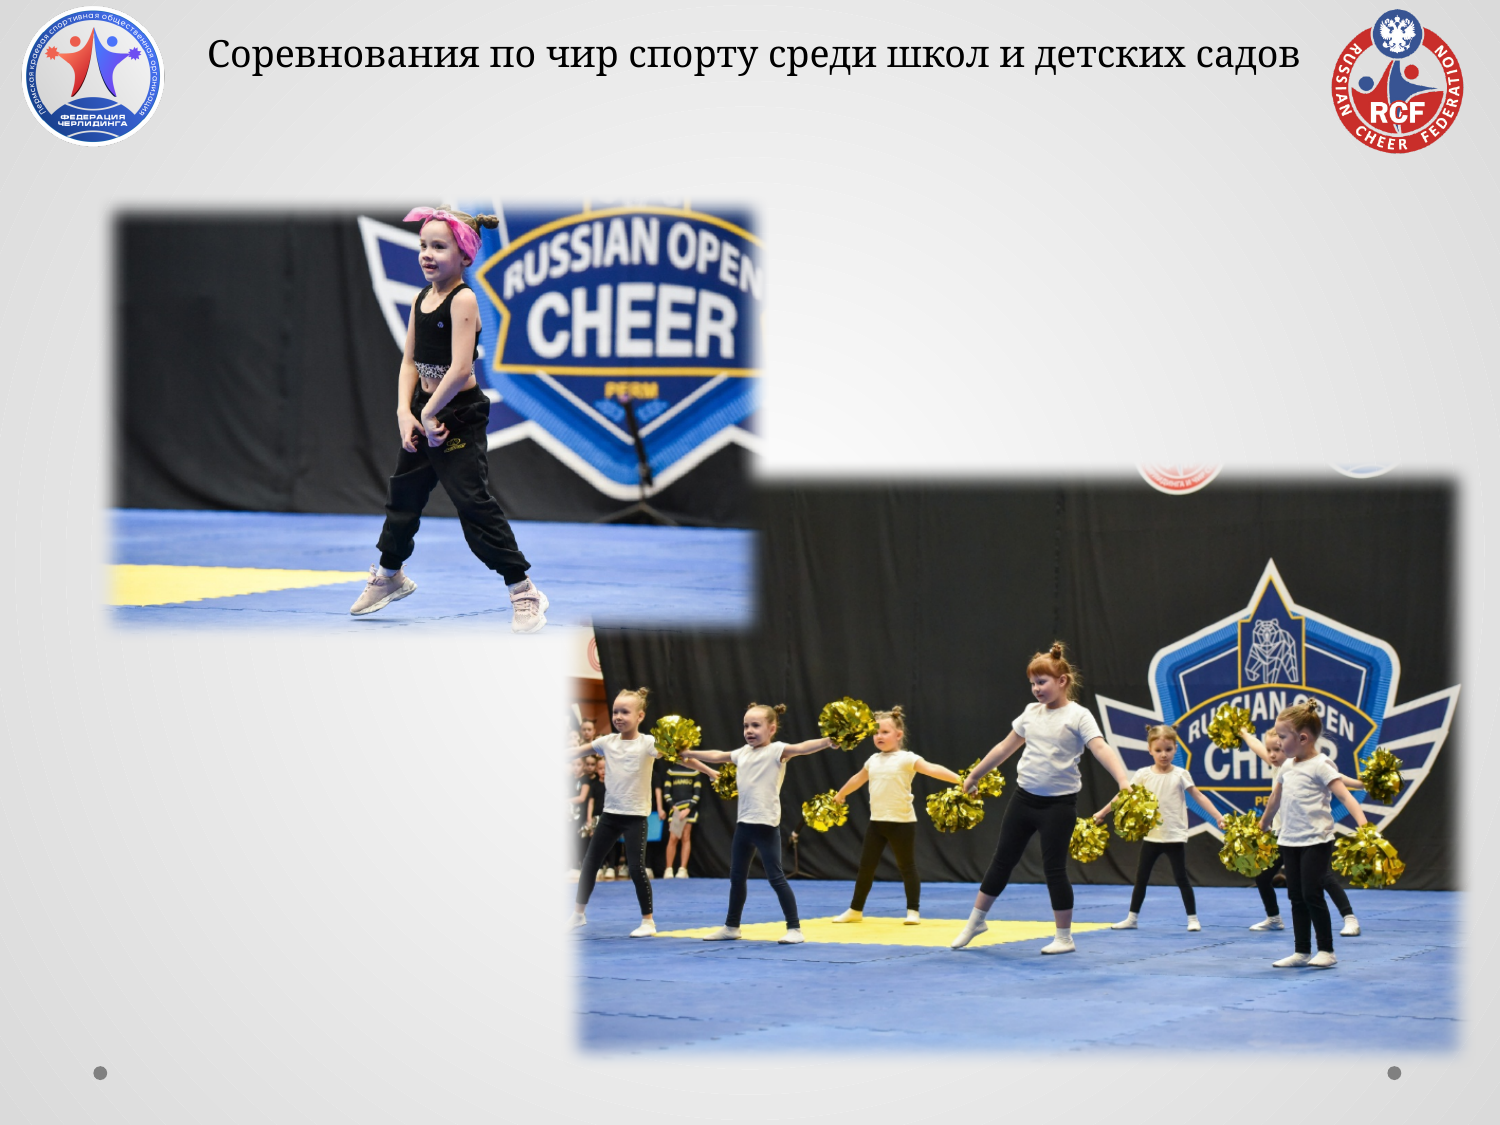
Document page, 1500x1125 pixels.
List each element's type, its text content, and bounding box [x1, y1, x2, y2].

text_box Соревнования по чир спорту среди школ и детских садов [246, 23, 1323, 83]
picture [0, 0, 1476, 1071]
picture [1328, 5, 1465, 155]
